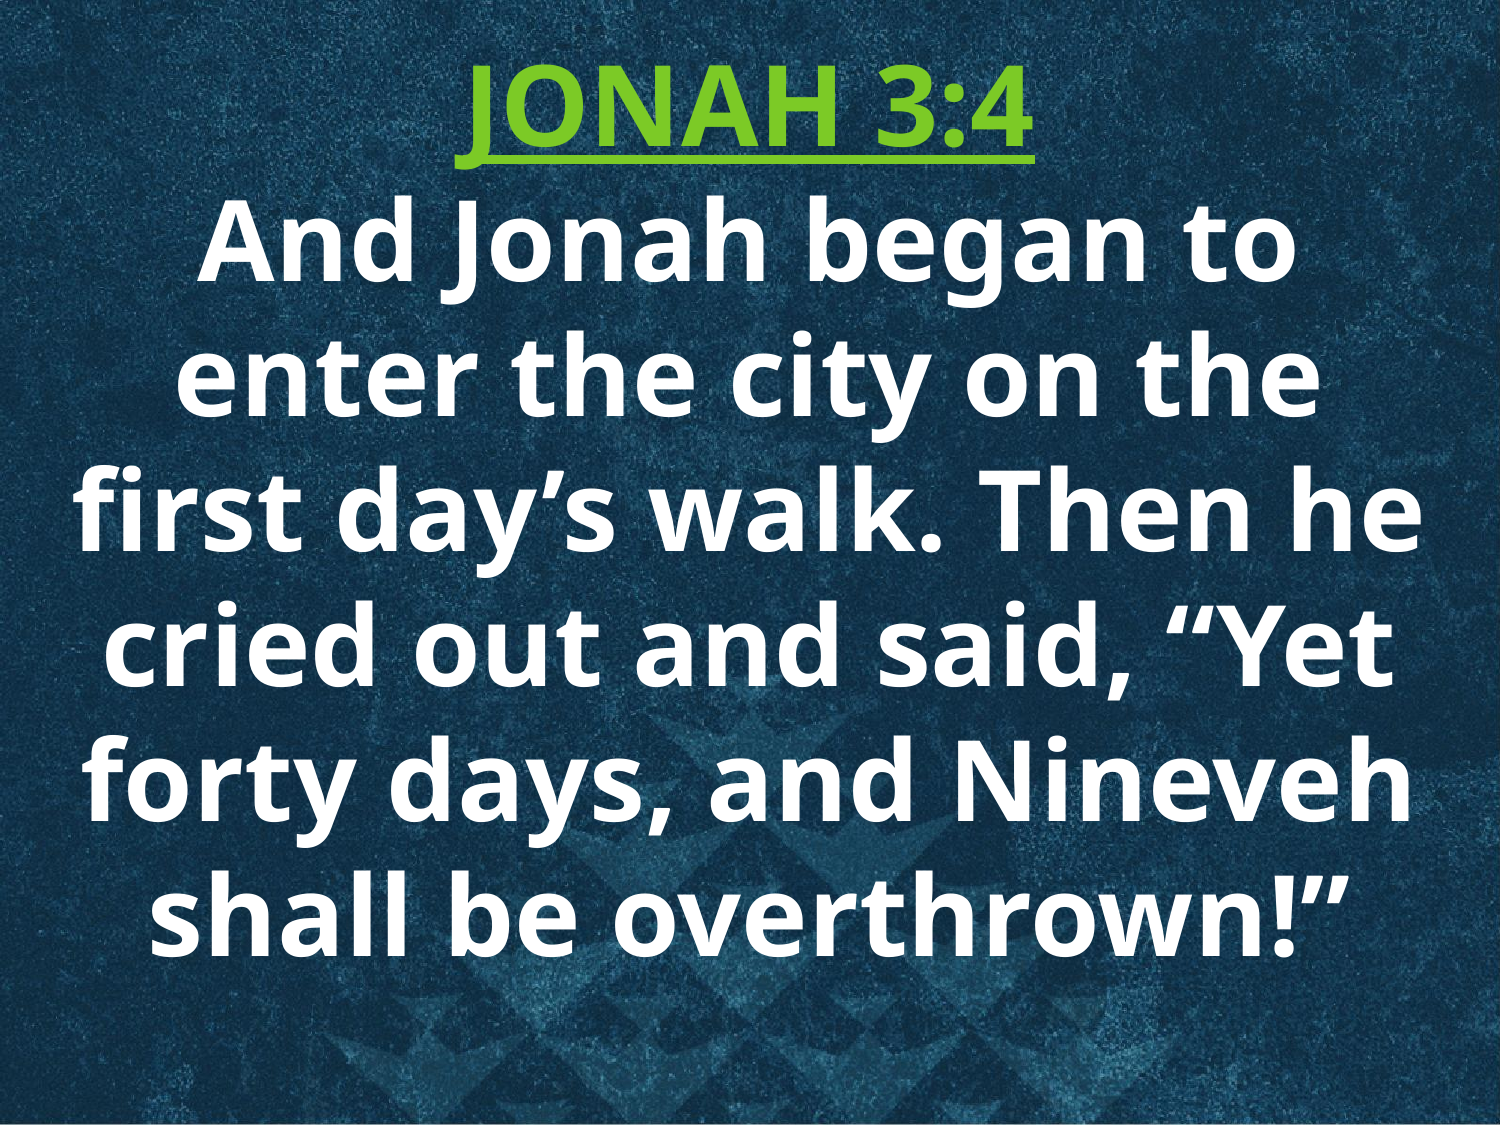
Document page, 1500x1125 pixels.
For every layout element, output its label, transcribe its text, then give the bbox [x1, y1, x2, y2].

text_box JONAH 3:4 And Jonah began to enter the city on the first day’s walk. Then he cried out and said, “Yet forty days, and Nineveh shall be overthrown!” [29, 26, 1469, 987]
picture [0, 0, 1500, 1125]
